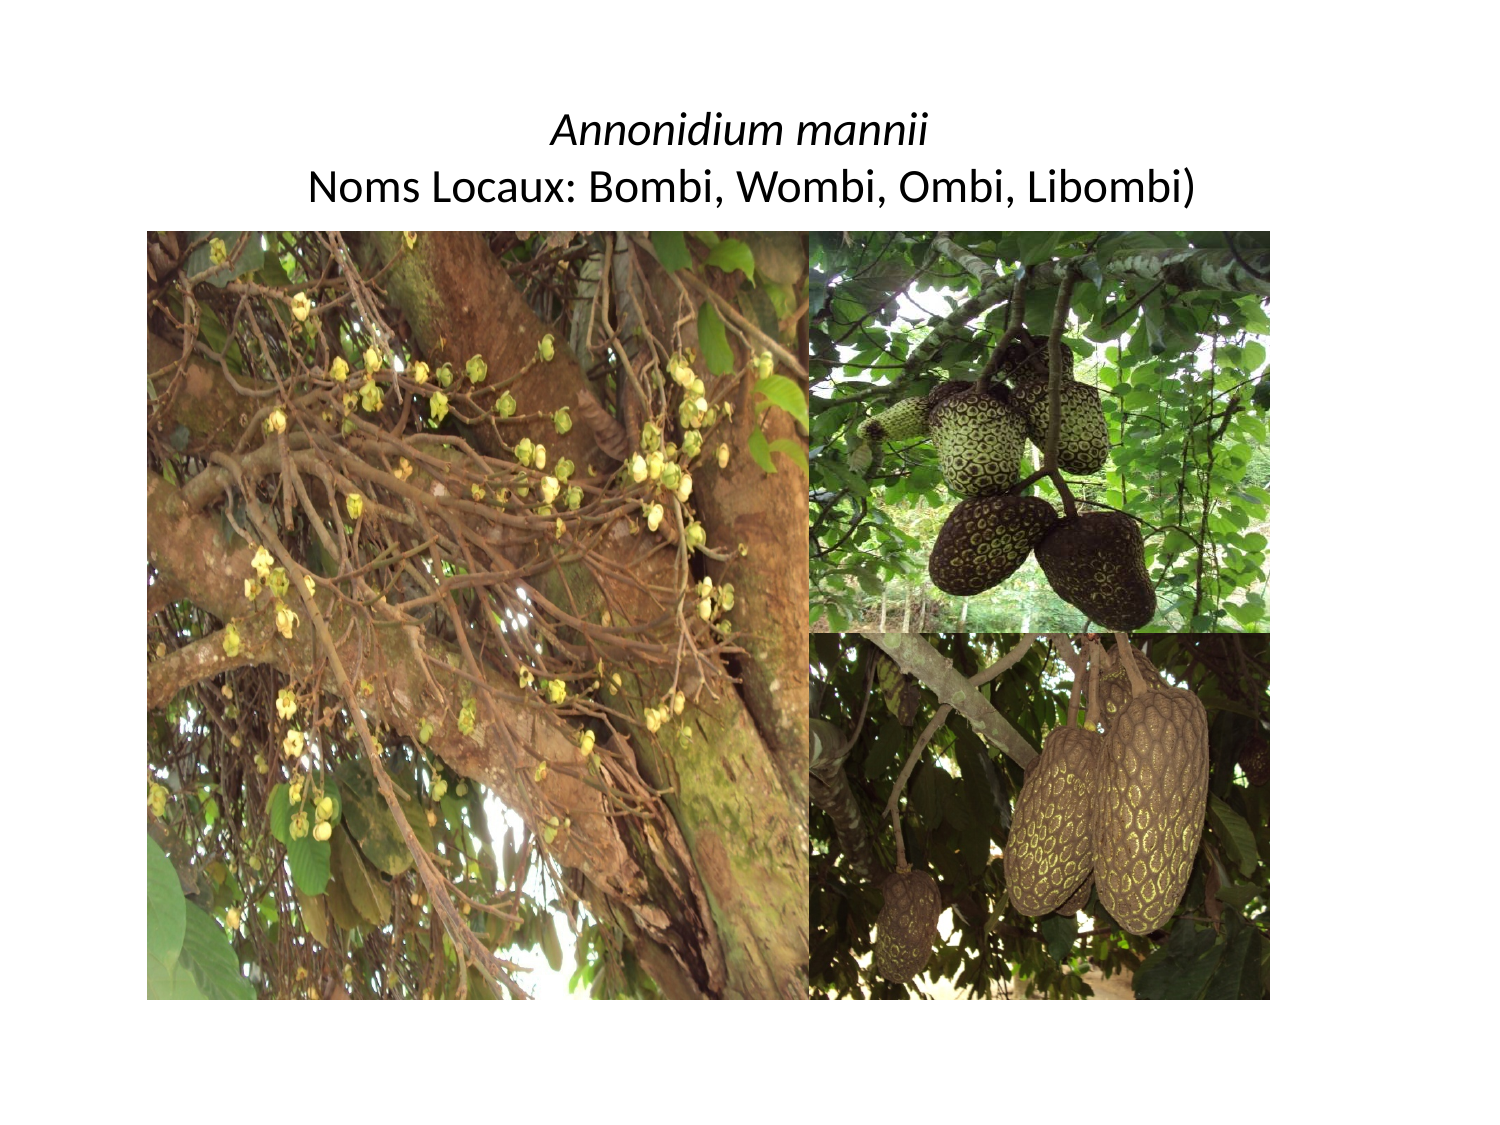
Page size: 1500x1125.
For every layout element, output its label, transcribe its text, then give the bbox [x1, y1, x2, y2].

title Annonidium mannii Noms Locaux: Bombi, Wombi, Ombi, Libombi) [64, 90, 1415, 221]
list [808, 231, 1271, 633]
picture [808, 632, 1270, 1000]
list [147, 231, 807, 1000]
